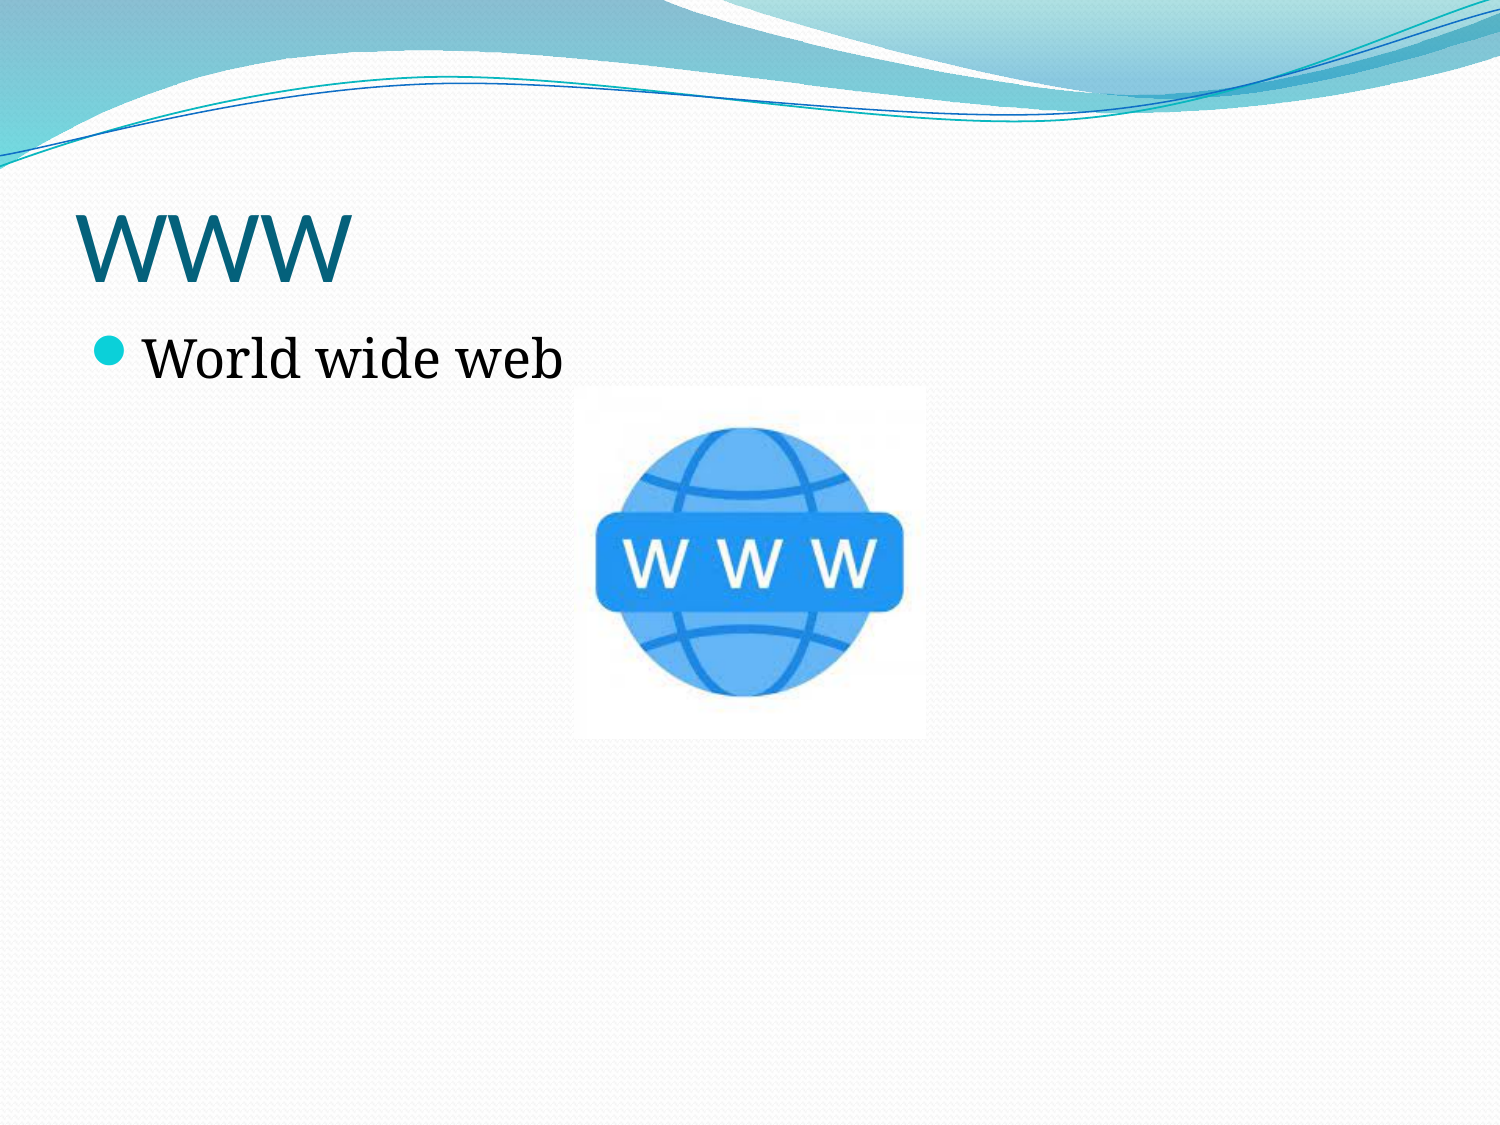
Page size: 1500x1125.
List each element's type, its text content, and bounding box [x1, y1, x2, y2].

title WWW [75, 115, 1425, 303]
picture [573, 386, 926, 739]
list World wide web [75, 317, 1425, 1038]
